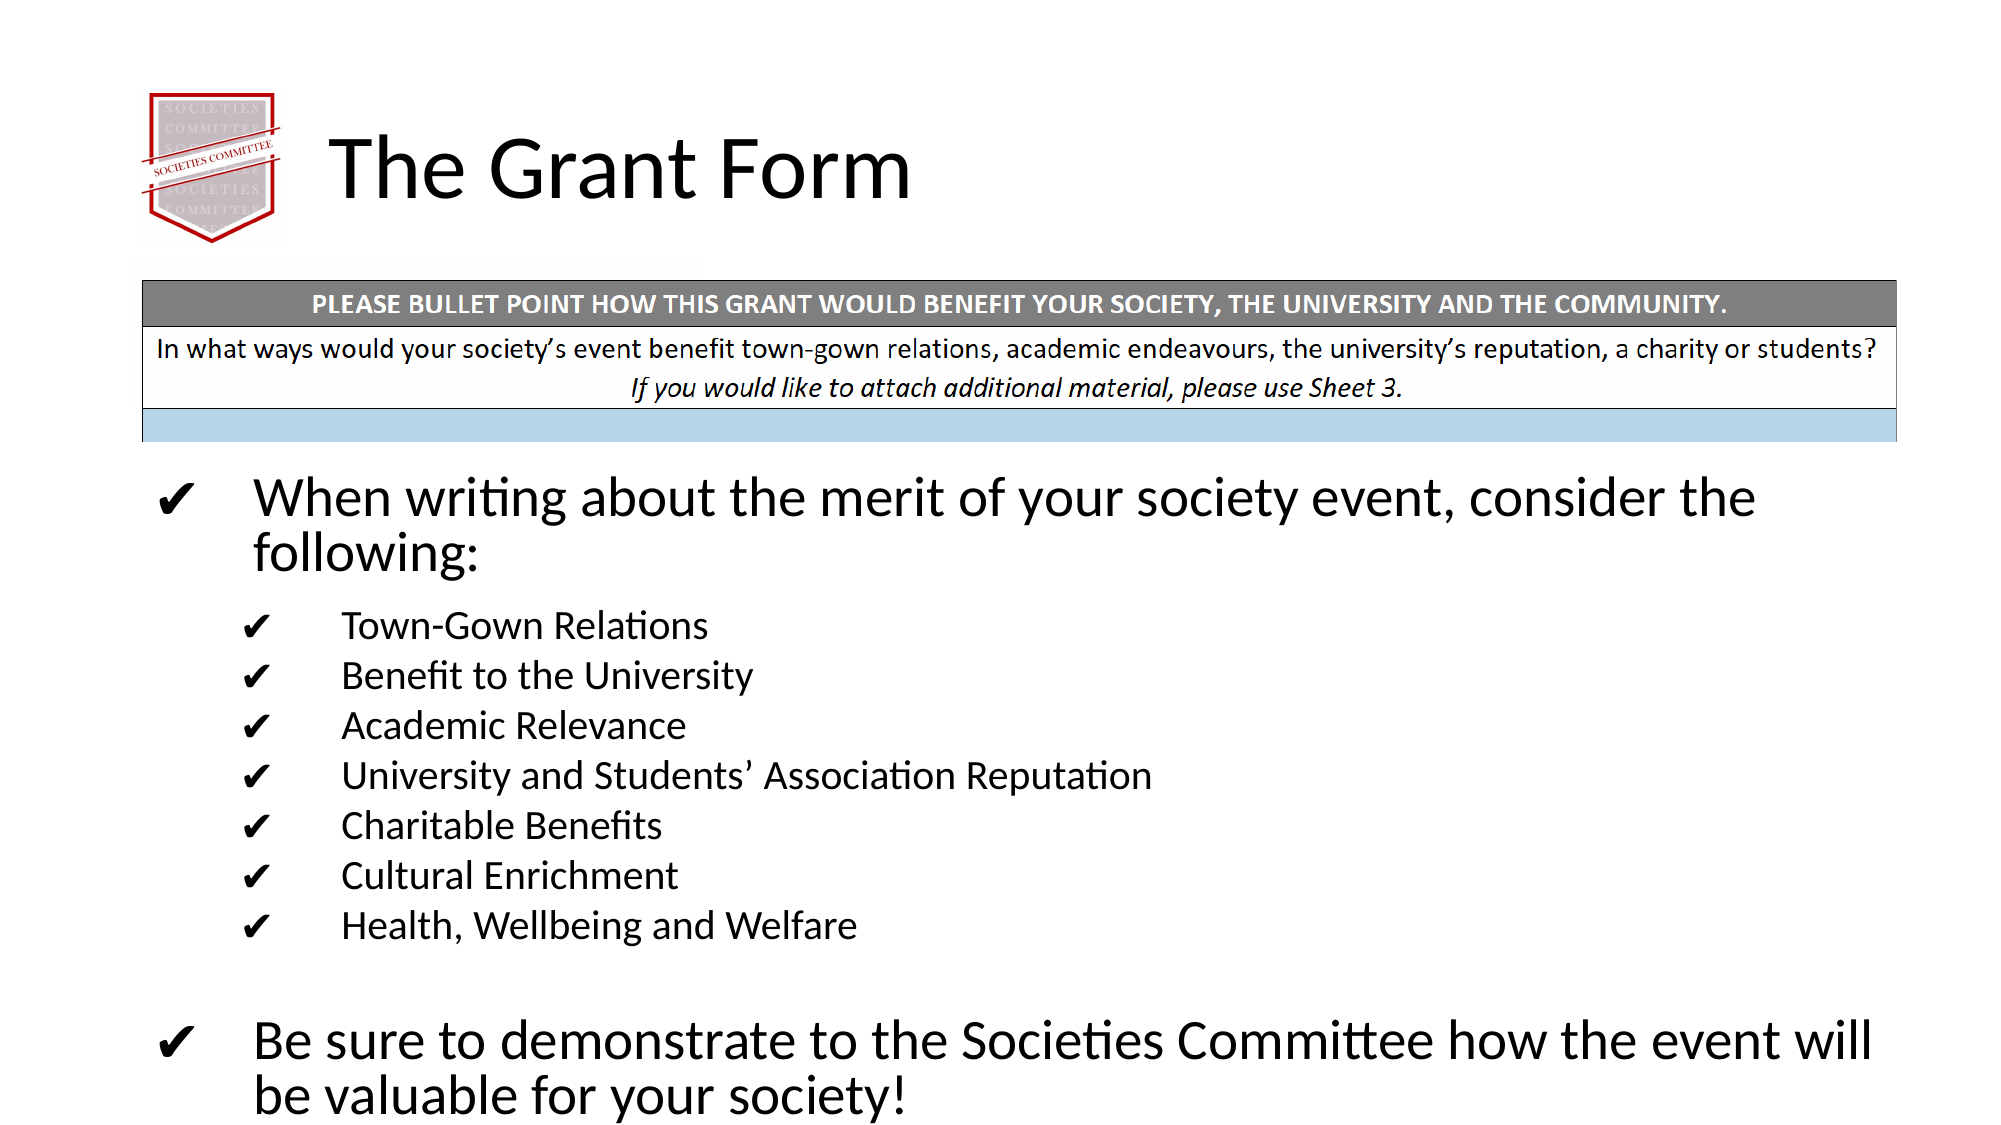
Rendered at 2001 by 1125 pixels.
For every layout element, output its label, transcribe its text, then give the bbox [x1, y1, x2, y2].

title The Grant Form [313, 59, 1863, 258]
picture [138, 93, 287, 244]
text_box Town-Gown Relations Benefit to the University Academic Relevance University and Students’ Association Reputation Charitable Benefits Cultural Enrichment Health, Wellbeing and Welfare [149, 590, 1901, 1006]
list When writing about the merit of your society event, consider the following: Be sure to demonstrate to the Societies Committee how the event will be valuable for your society! [139, 465, 1912, 1125]
picture [129, 261, 1921, 442]
